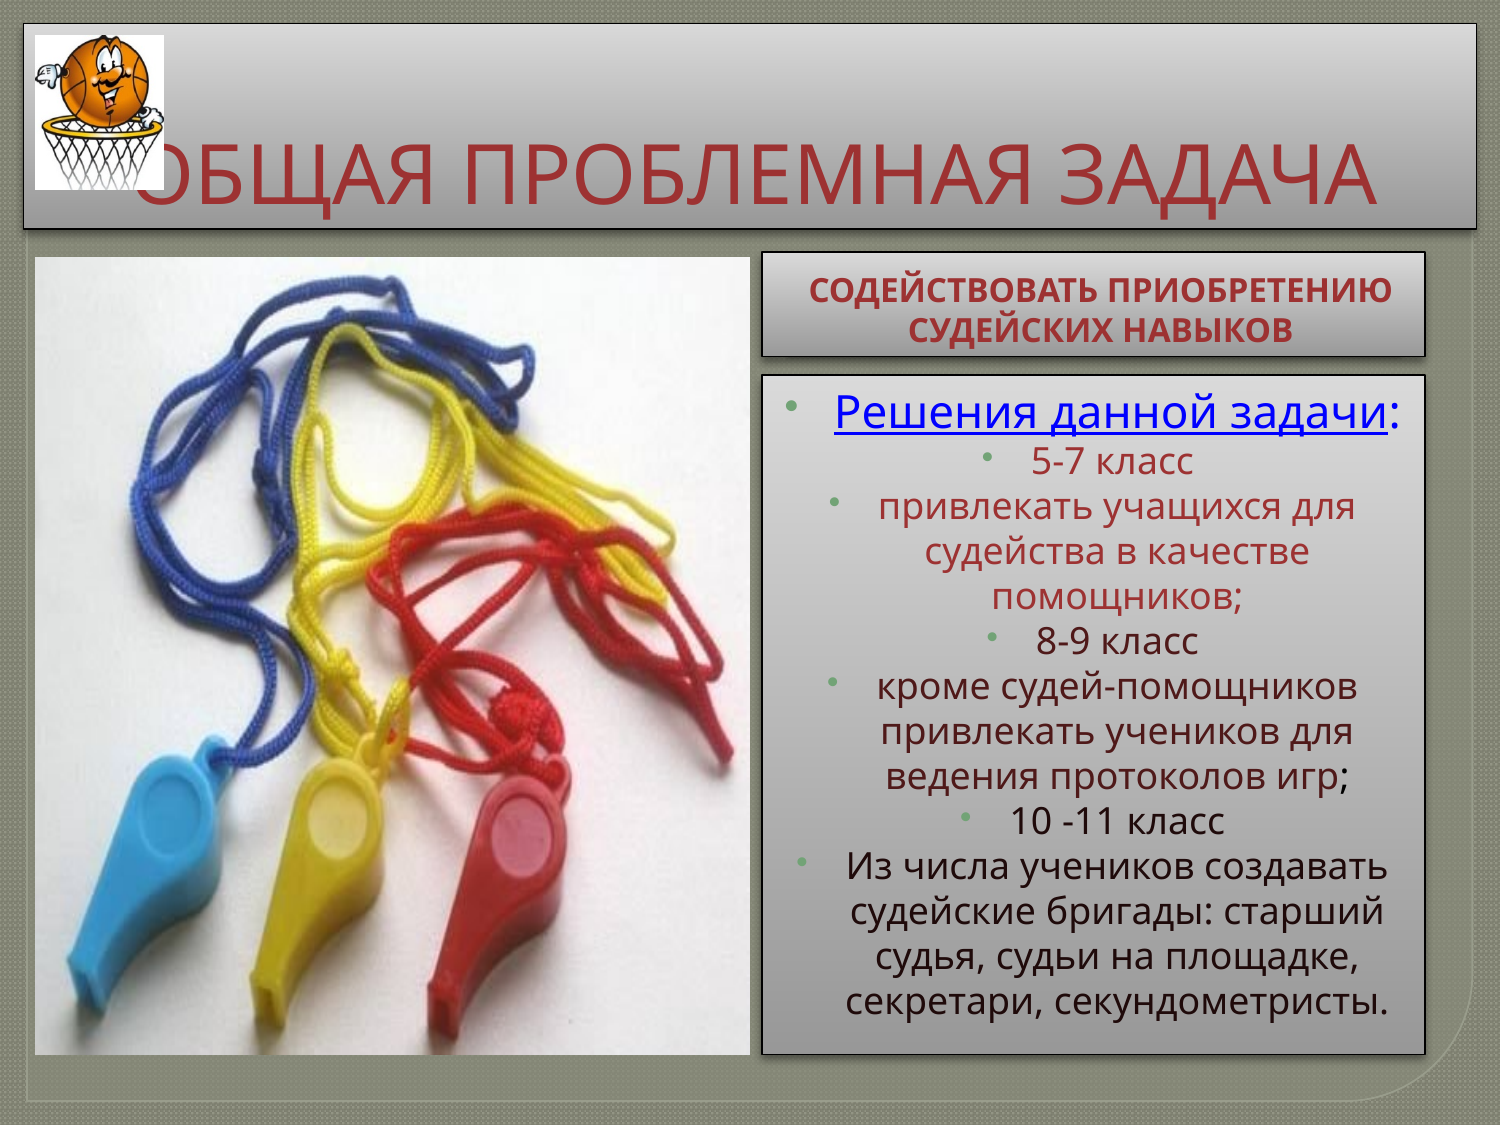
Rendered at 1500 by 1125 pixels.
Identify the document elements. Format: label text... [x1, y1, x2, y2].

title ОБЩАЯ ПРОБЛЕМНАЯ ЗАДАЧА [23, 23, 1477, 230]
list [34, 257, 751, 1055]
picture [34, 34, 165, 190]
list СОДЕЙСТВОВАТЬ ПРИОБРЕТЕНИЮ СУДЕЙСКИХ НАВЫКОВ [761, 251, 1426, 357]
list Решения данной задачи: 5-7 класс привлекать учащихся для судейства в качестве помощников; 8-9 класс кроме судей-помощников привлекать учеников для ведения протоколов игр; 10 -11 класс Из числа учеников создавать судейские бригады: старший судья, судьи на площадке, секретари, секундометристы. [761, 374, 1426, 1055]
